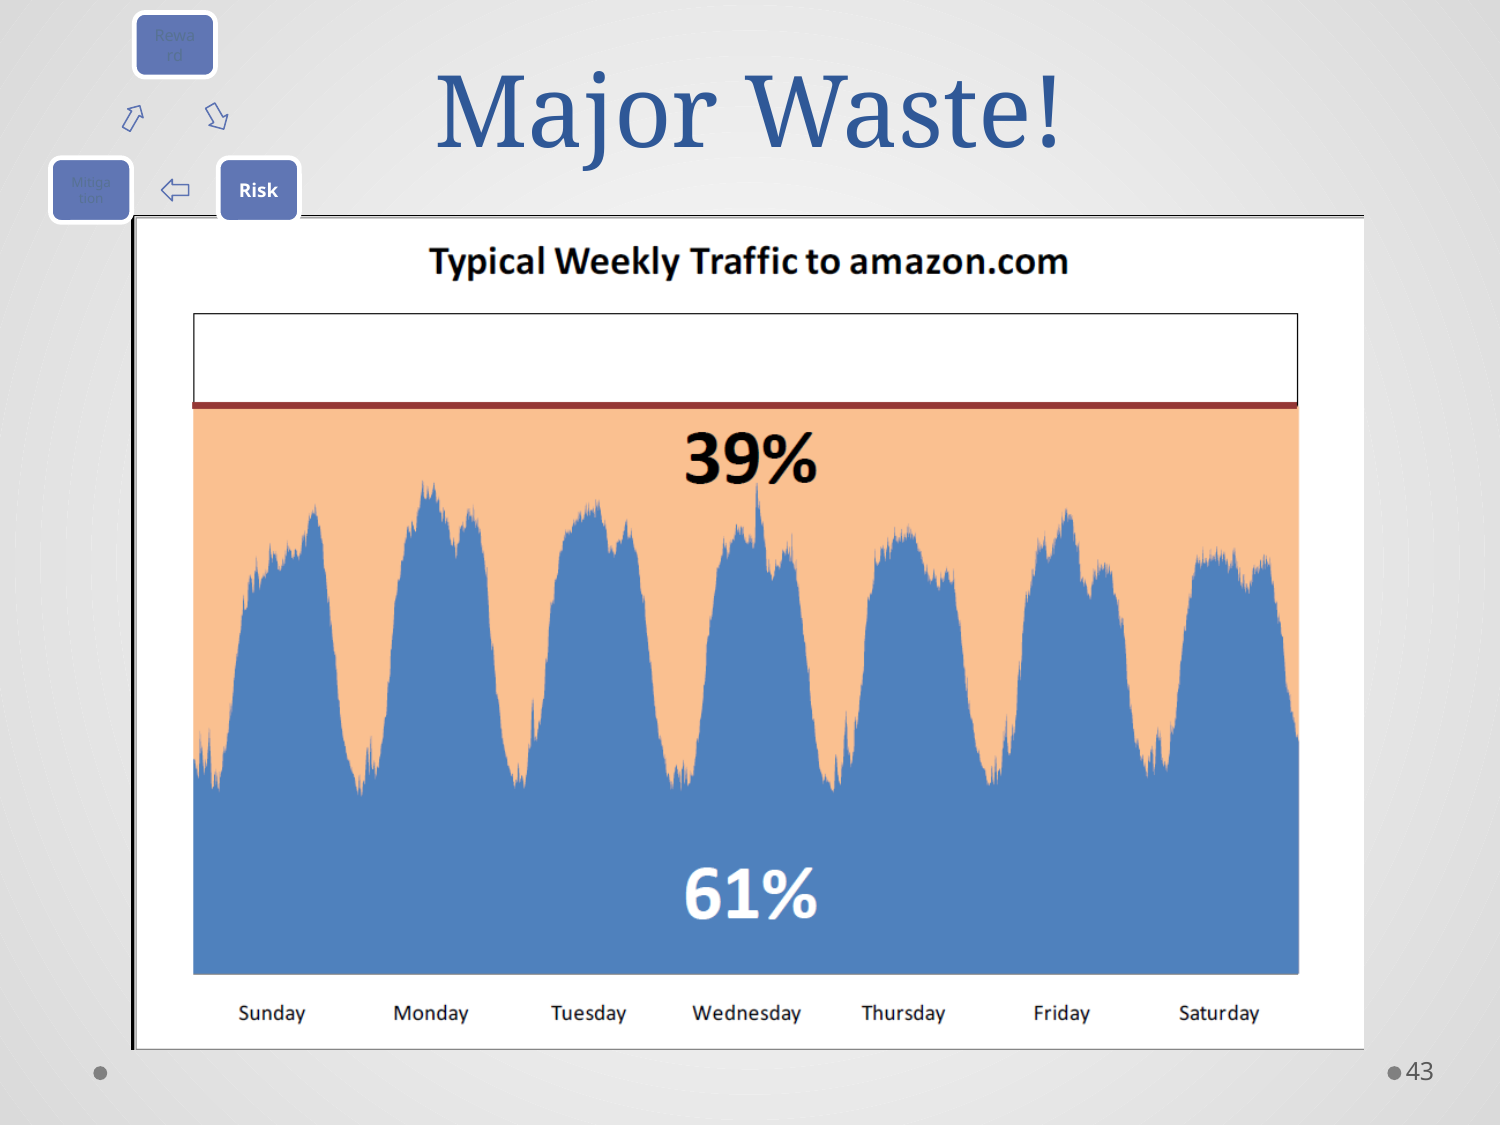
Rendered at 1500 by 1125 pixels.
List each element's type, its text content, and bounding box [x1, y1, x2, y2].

title Major Waste! [338, 12, 1425, 175]
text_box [12, 12, 338, 271]
slide_number 43 [1401, 1042, 1494, 1103]
picture [131, 215, 1365, 1051]
